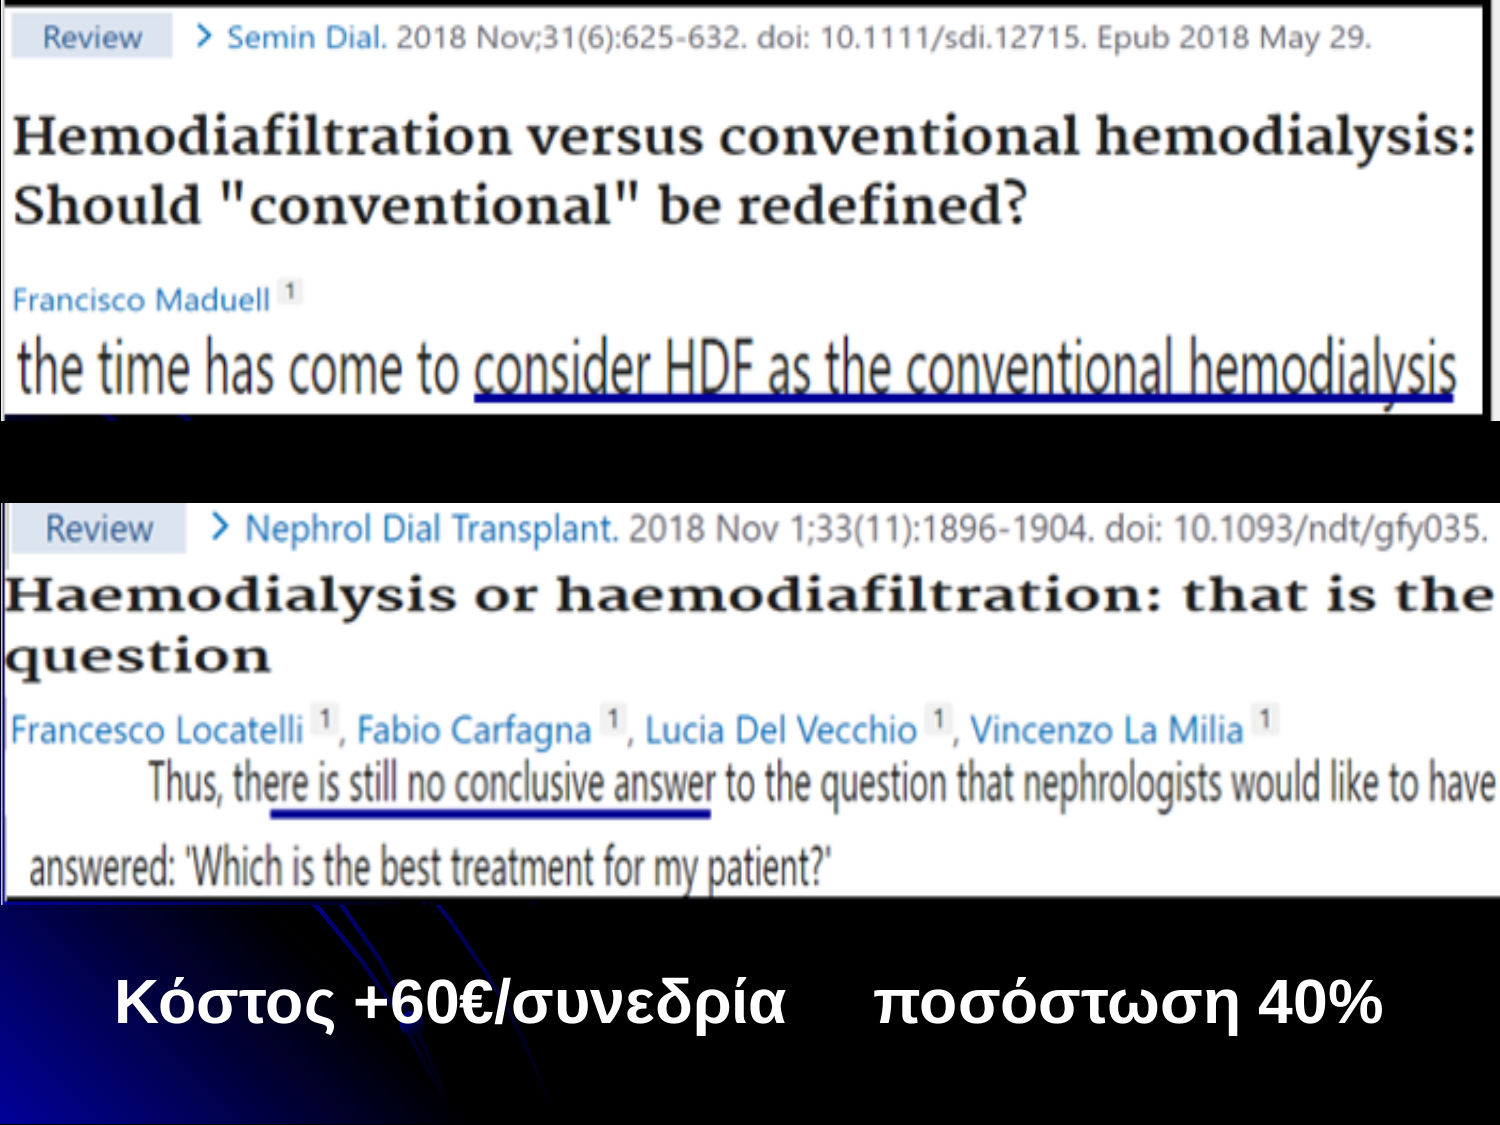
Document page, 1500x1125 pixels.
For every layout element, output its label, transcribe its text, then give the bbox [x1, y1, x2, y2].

picture [1, 0, 1500, 421]
text_box Κόστος +60€/συνεδρία ποσόστωση 40% [0, 962, 1500, 1034]
picture [1, 503, 1500, 906]
